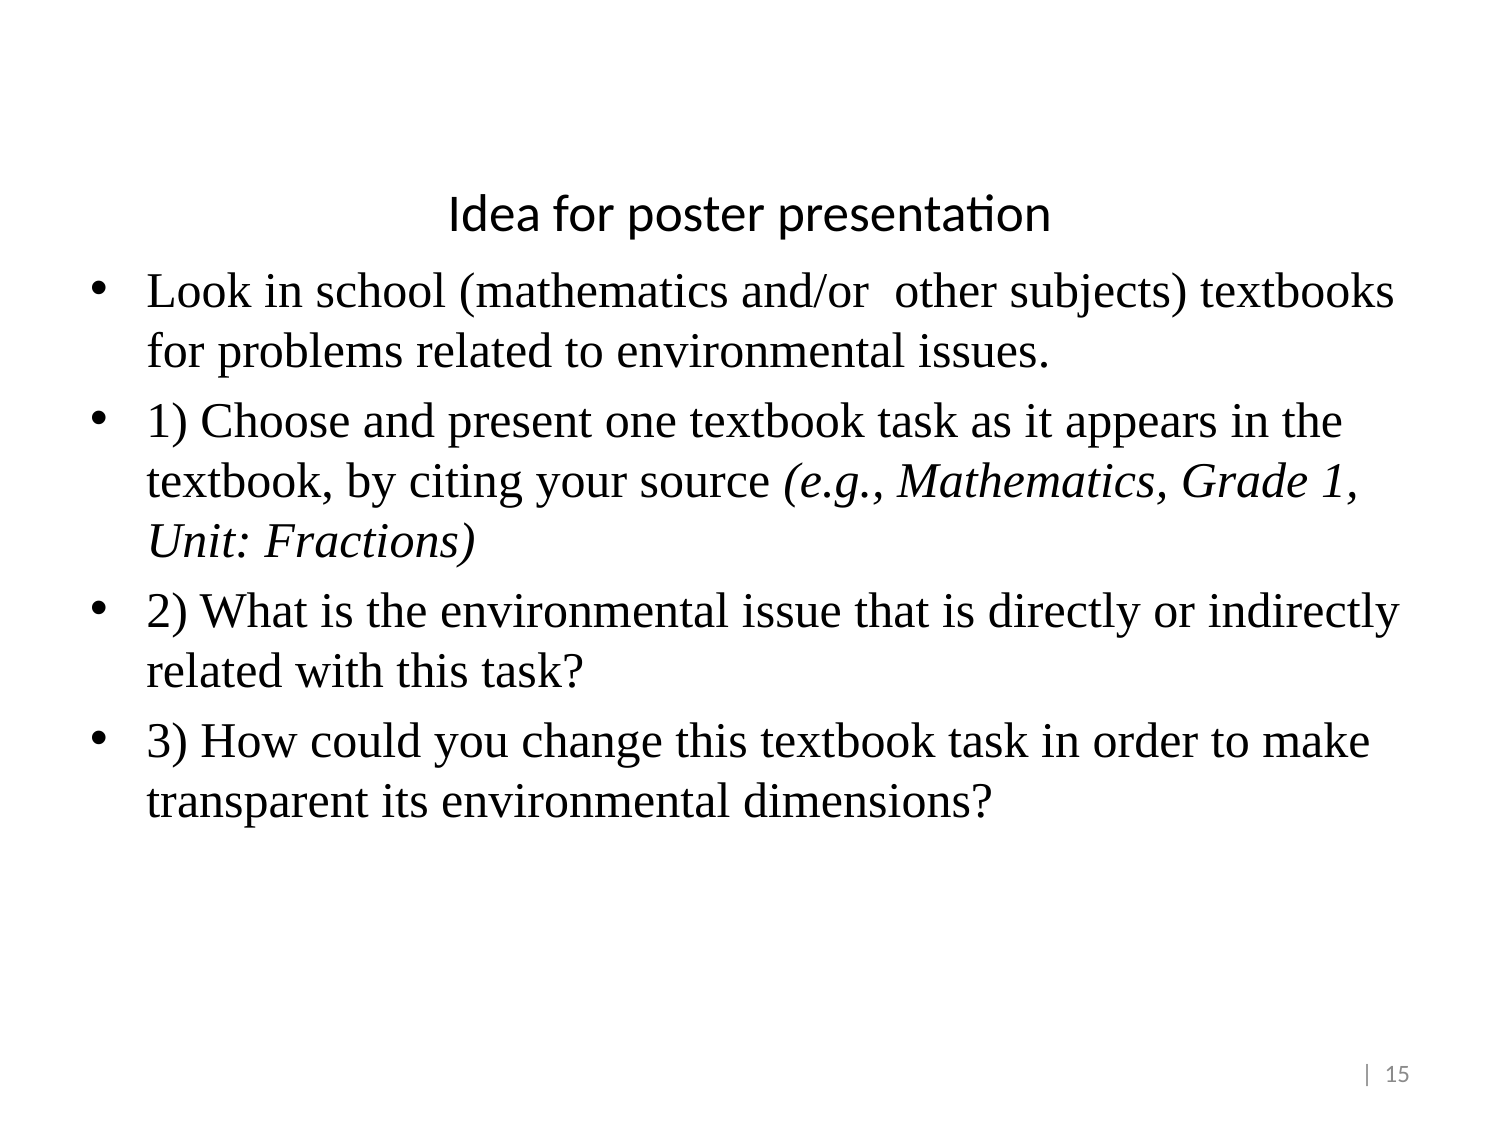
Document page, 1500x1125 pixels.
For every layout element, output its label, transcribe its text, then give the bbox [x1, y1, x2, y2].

title Idea for poster presentation [75, 169, 1425, 249]
slide_number | 15 [1074, 1042, 1425, 1103]
list Look in school (mathematics and/or other subjects) textbooks for problems related to environmental issues. 1) Choose and present one textbook task as it appears in the textbook, by citing your source (e.g., Mathematics, Grade 1, Unit: Fractions) 2) What is the environmental issue that is directly or indirectly related with this task? 3) How could you change this textbook task in order to make transparent its environmental dimensions? [75, 249, 1425, 895]
